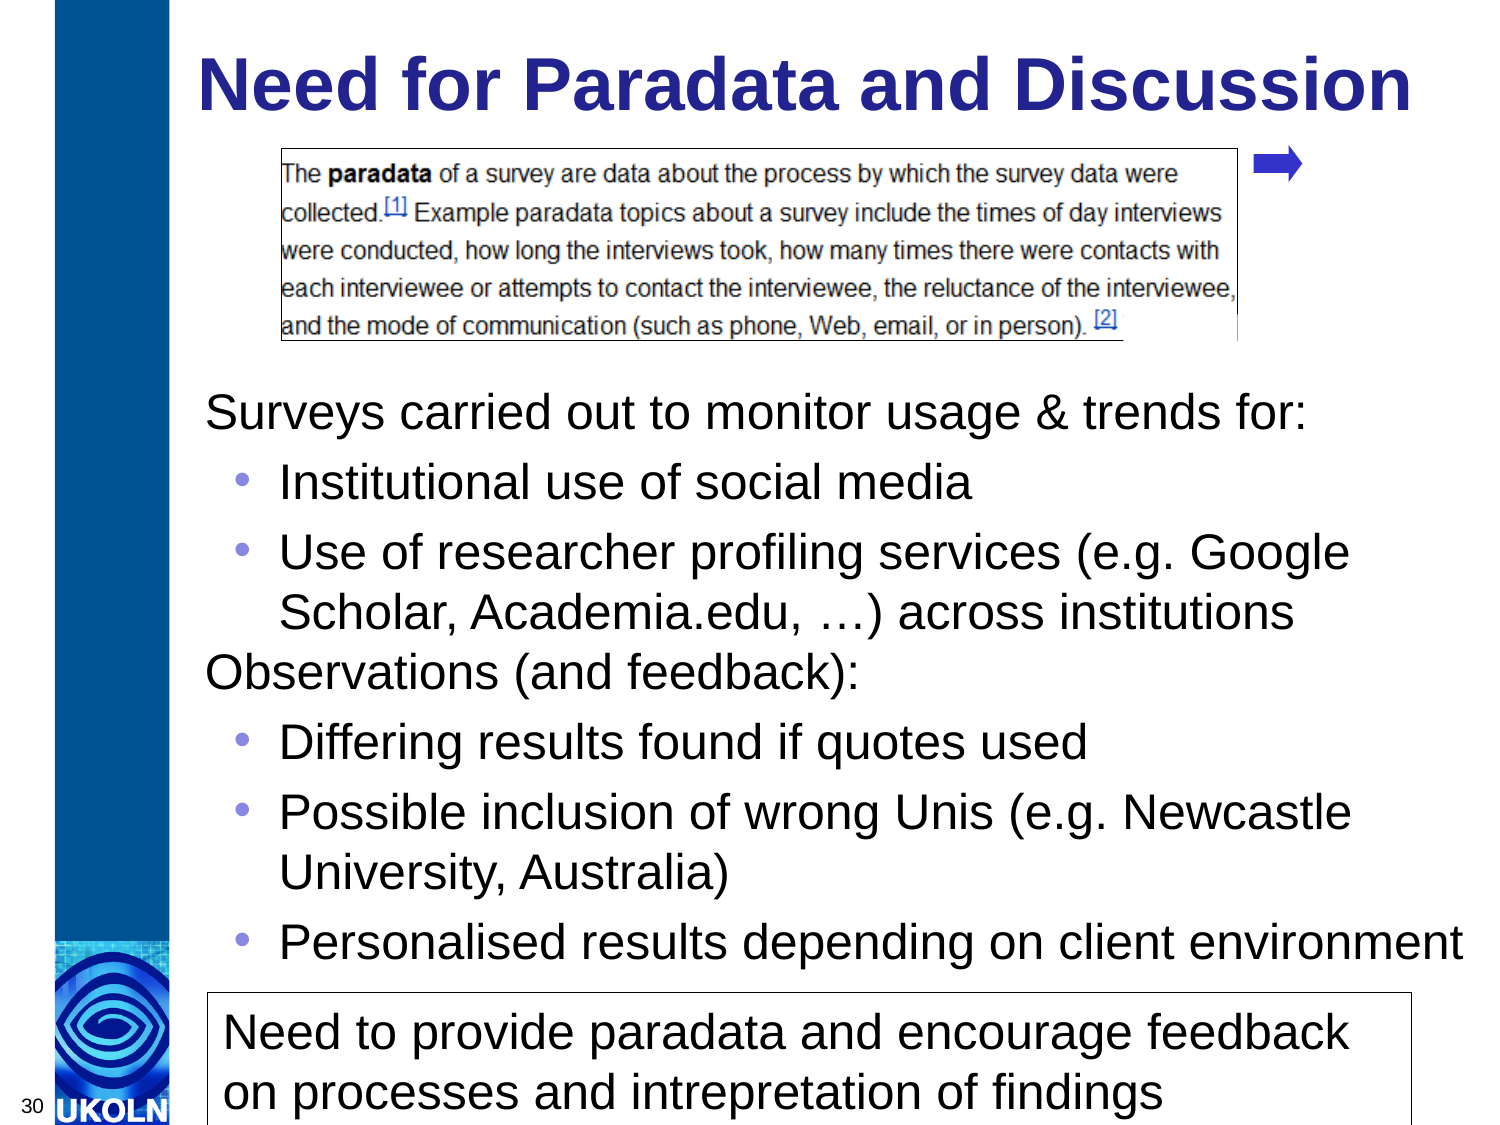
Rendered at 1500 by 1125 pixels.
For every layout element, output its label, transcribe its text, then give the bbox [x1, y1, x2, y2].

title Need for Paradata and Discussion [182, 27, 1486, 146]
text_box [281, 148, 1239, 342]
text_box [1253, 144, 1303, 183]
text_box Need to provide paradata and encourage feedback on processes and intrepretation of findings [207, 992, 1412, 1125]
list Surveys carried out to monitor usage & trends for: Institutional use of social media Use of researcher profiling services (e.g. Google Scholar, Academia.edu, …) across institutions Observations (and feedback): Differing results found if quotes used Possible inclusion of wrong Unis (e.g. Newcastle University, Australia) Personalised results depending on client environment [189, 371, 1500, 1019]
slide_number 30 [0, 1085, 60, 1125]
picture [54, 941, 170, 1125]
